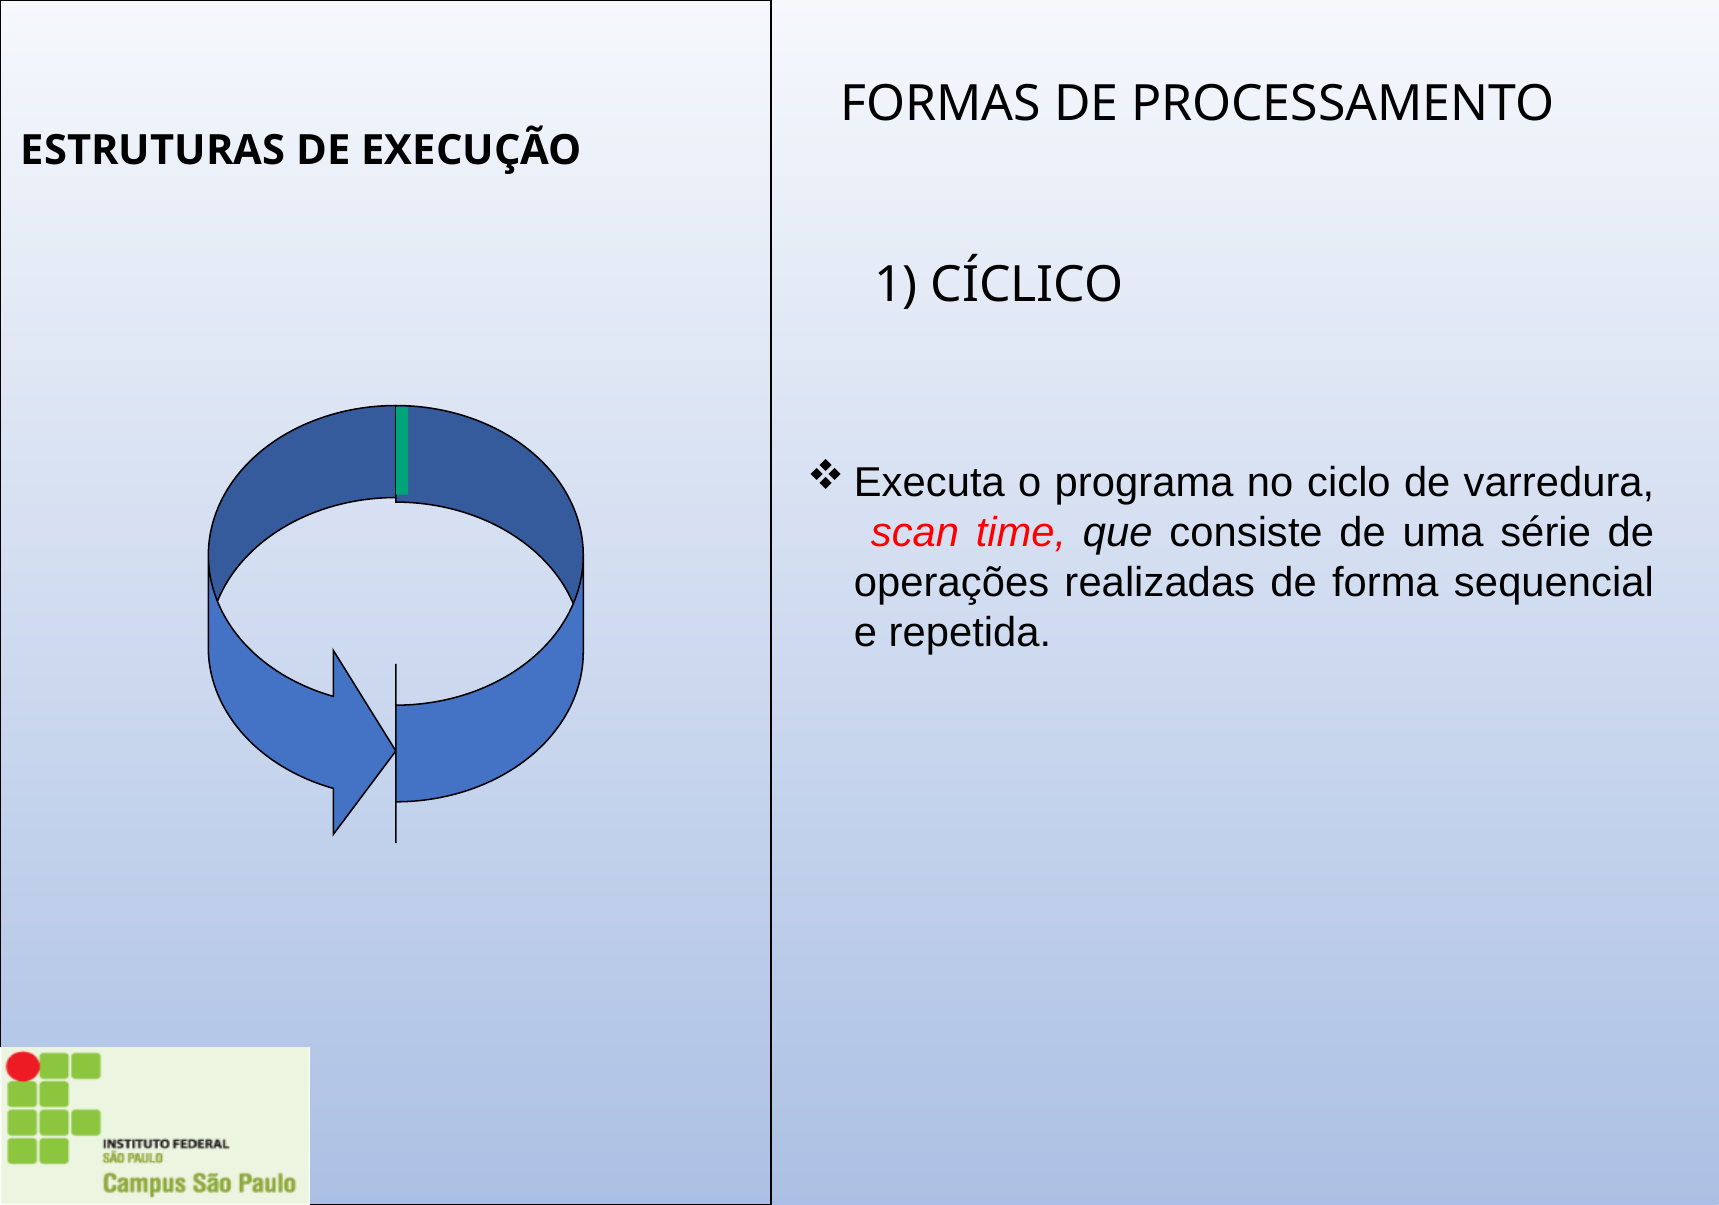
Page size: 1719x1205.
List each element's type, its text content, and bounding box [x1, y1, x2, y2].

text_box ESTRUTURAS DE EXECUÇÃO [0, 98, 634, 287]
picture [0, 1047, 310, 1205]
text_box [208, 405, 584, 843]
text_box 1) CÍCLICO [859, 243, 1481, 446]
text_box Executa o programa no ciclo de varredura, scan time, que consiste de uma série de operações realizadas de forma sequencial e repetida. [792, 446, 1670, 662]
text_box [0, 0, 772, 1205]
text_box FORMAS DE PROCESSAMENTO [825, 63, 1719, 176]
